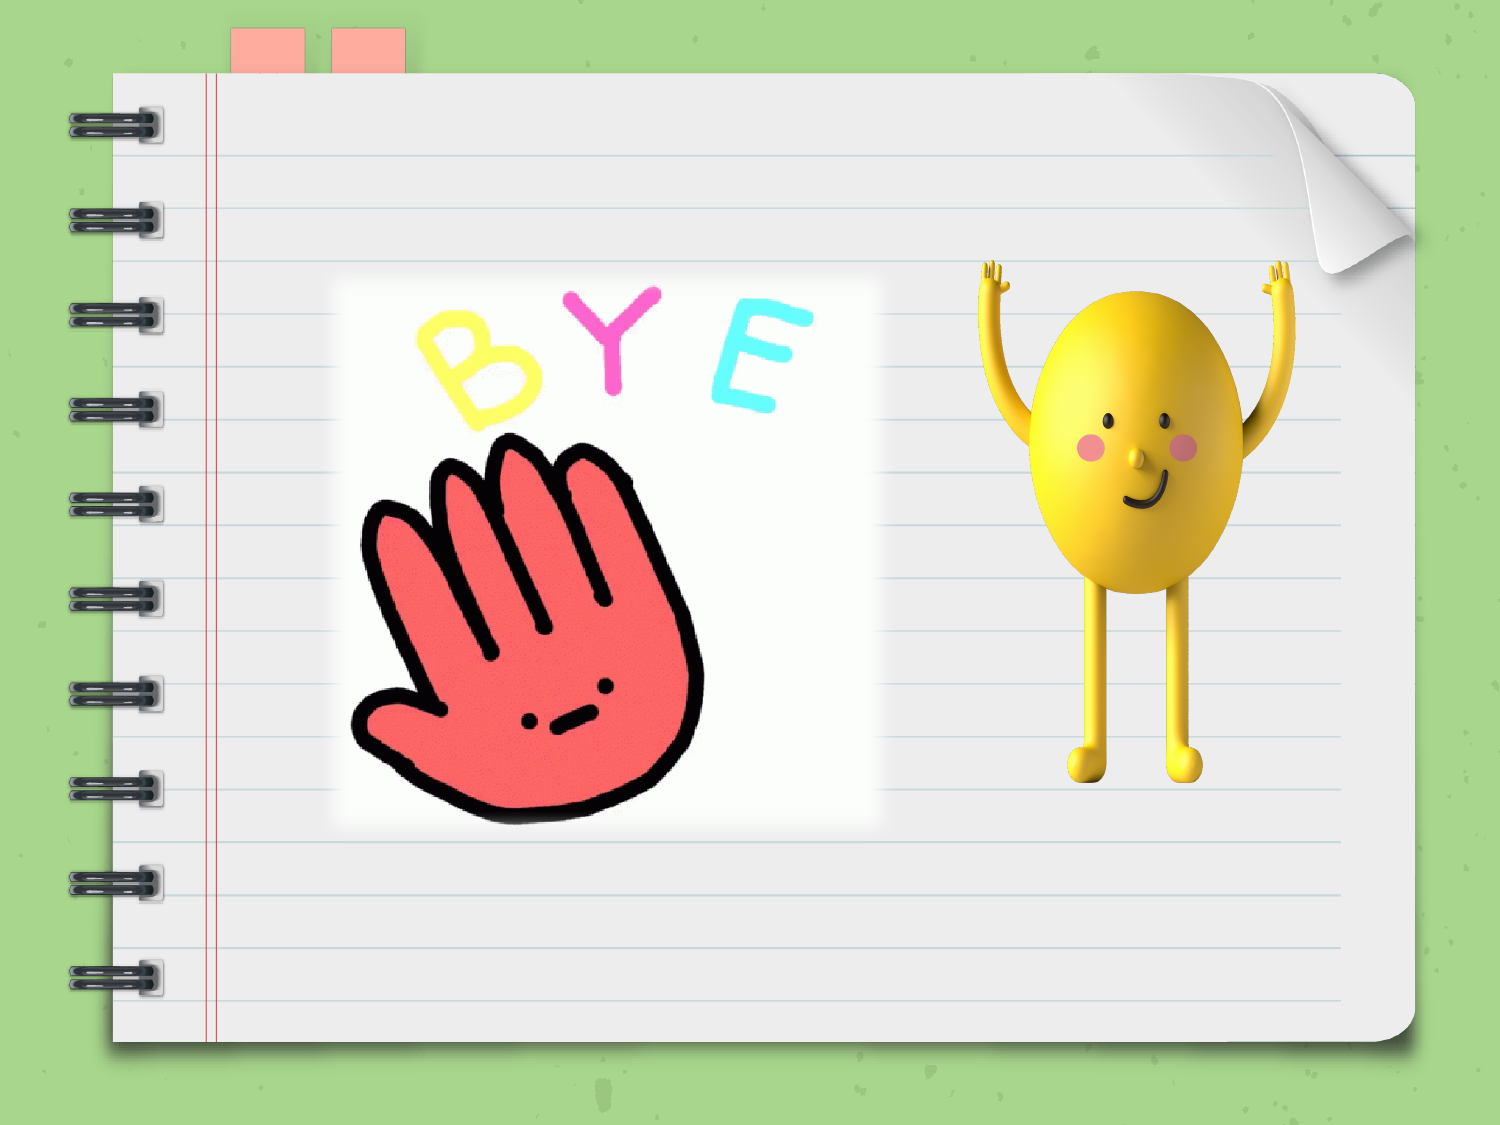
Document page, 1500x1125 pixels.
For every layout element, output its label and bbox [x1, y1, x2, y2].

picture [63, 0, 1437, 1096]
